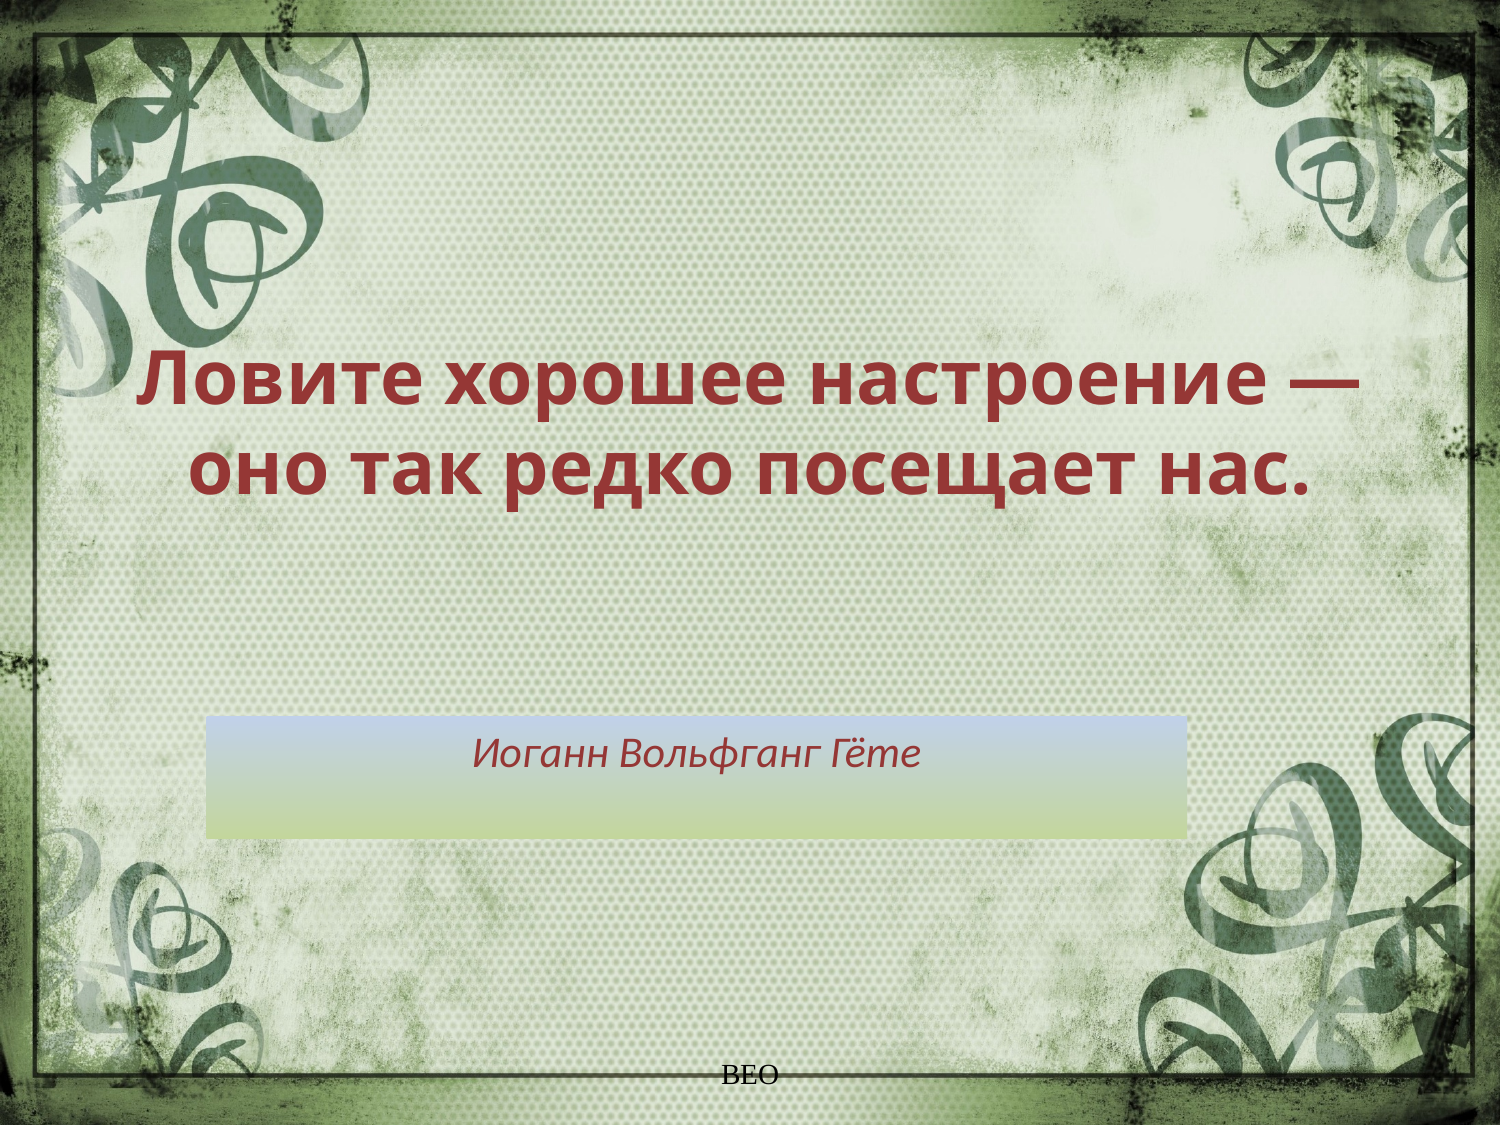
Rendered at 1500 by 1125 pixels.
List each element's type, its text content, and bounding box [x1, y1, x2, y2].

picture [0, 0, 1500, 1125]
footer ВЕО [512, 1042, 988, 1103]
title Ловите хорошее настроение — оно так редко посещает нас. [112, 326, 1388, 693]
subtitle Иоганн Вольфганг Гёте [206, 716, 1188, 839]
